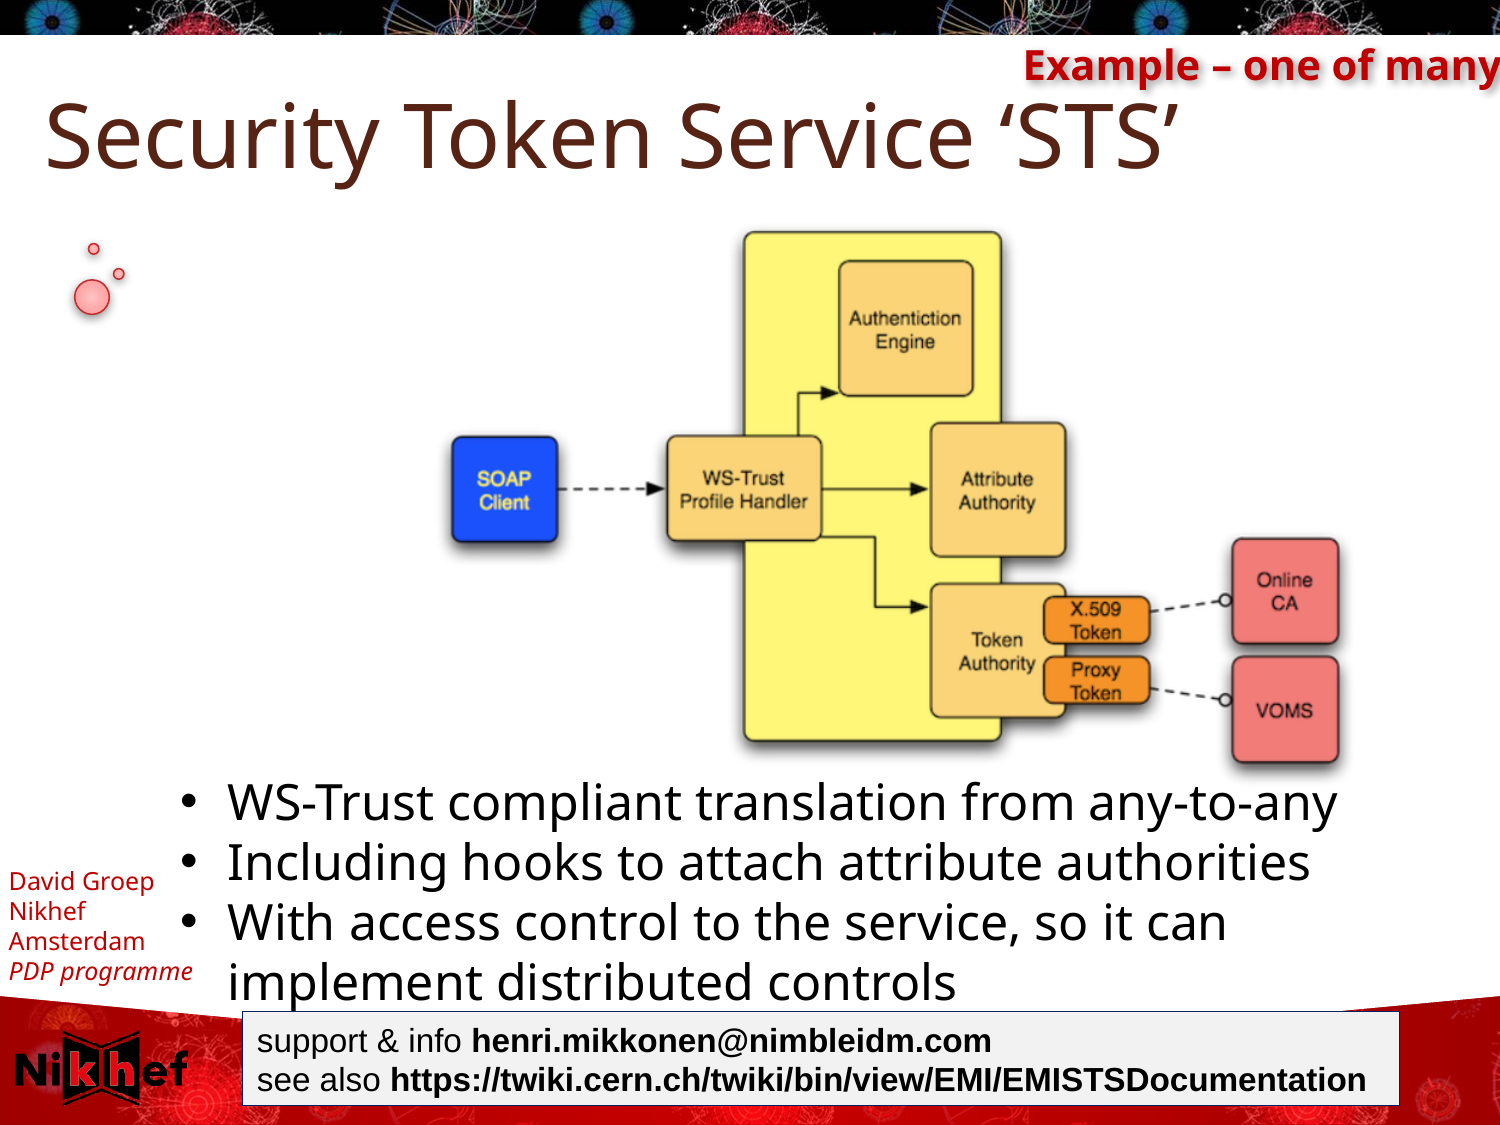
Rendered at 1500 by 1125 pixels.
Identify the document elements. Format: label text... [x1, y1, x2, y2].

text_box WS-Trust compliant translation from any-to-any Including hooks to attach attribute authorities With access control to the service, so it can implement distributed controls [166, 763, 1354, 1018]
title Security Token Service ‘STS’ [29, 45, 1466, 220]
picture [15, 1030, 188, 1106]
text_box support & info henri.mikkonen@nimbleidm.com see also https://twiki.cern.ch/twiki/bin/view/EMI/EMISTSDocumentation [242, 1011, 1400, 1106]
text_box Example – one of many [1007, 30, 1500, 96]
picture [407, 196, 1370, 811]
picture [0, 0, 1500, 35]
